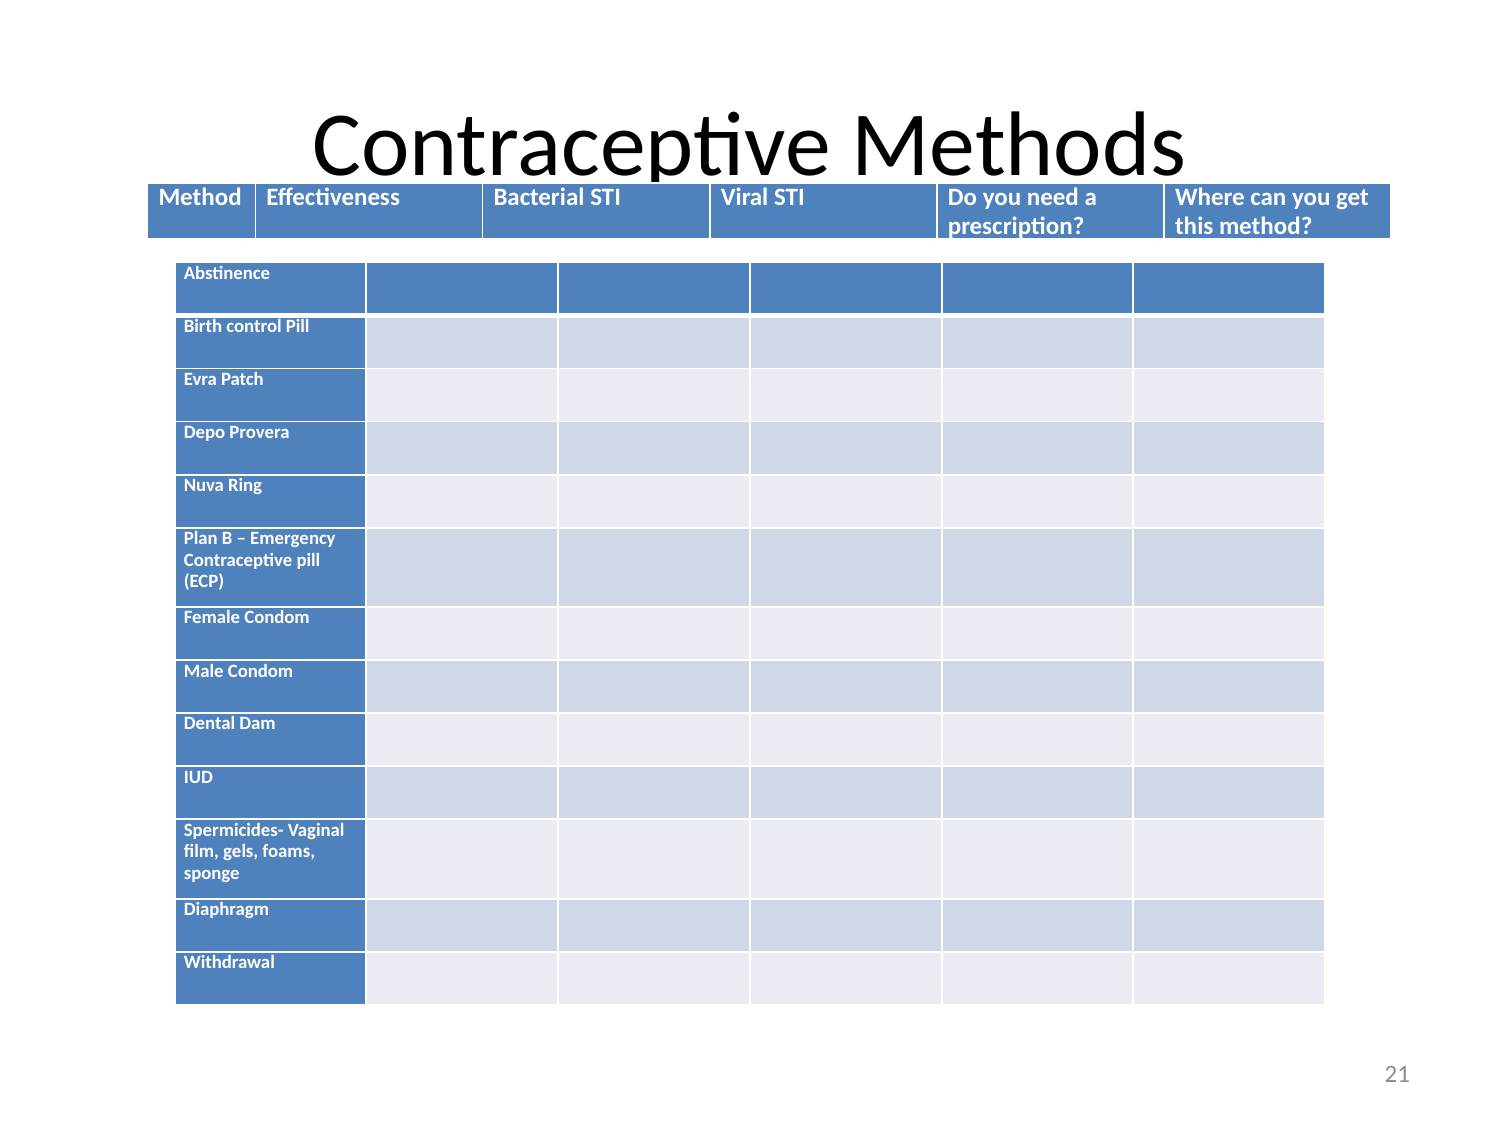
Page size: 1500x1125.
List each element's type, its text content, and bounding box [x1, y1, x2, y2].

table_header Method [148, 184, 255, 238]
table_cell [559, 369, 749, 421]
table_cell [1134, 900, 1324, 951]
title Contraceptive Methods [75, 45, 1425, 233]
table_cell [367, 953, 557, 1004]
table_cell [943, 476, 1132, 527]
table_cell [943, 369, 1132, 421]
table_cell Nuva Ring [176, 476, 365, 527]
table_cell [943, 608, 1132, 659]
table_cell [751, 608, 941, 659]
slide_number 21 [1074, 1042, 1425, 1103]
table_cell [367, 767, 557, 818]
table_header [751, 263, 941, 313]
table_cell [943, 953, 1132, 1004]
table_cell Diaphragm [176, 900, 365, 951]
table_cell [751, 820, 941, 898]
table_cell [367, 608, 557, 659]
table_cell [1134, 767, 1324, 818]
table_cell [559, 820, 749, 898]
table_header Do you need a prescription? [938, 184, 1163, 238]
table_header [943, 263, 1132, 313]
table_cell [1134, 318, 1324, 368]
table_header Bacterial STI [483, 184, 709, 238]
table_cell Evra Patch [176, 369, 365, 421]
table_cell [367, 422, 557, 474]
table_cell [943, 661, 1132, 712]
table_cell [1134, 661, 1324, 712]
table_cell [1134, 529, 1324, 606]
table_cell [1134, 953, 1324, 1004]
table_cell [559, 318, 749, 368]
table_cell Depo Provera [176, 422, 365, 474]
table_cell [751, 422, 941, 474]
table_cell [751, 767, 941, 818]
table_cell [751, 318, 941, 368]
table_cell [1134, 714, 1324, 765]
table_cell [559, 714, 749, 765]
table_cell [367, 318, 557, 368]
table_cell [751, 900, 941, 951]
table_cell [367, 529, 557, 606]
table_header Viral STI [711, 184, 936, 238]
table_cell [559, 767, 749, 818]
table_cell [943, 767, 1132, 818]
table_cell [751, 661, 941, 712]
table_cell [751, 476, 941, 527]
table_header Effectiveness [256, 184, 482, 238]
table_cell [559, 661, 749, 712]
table_cell [751, 369, 941, 421]
table_cell [367, 900, 557, 951]
table_header Where can you get this method? [1165, 184, 1390, 238]
table_cell [367, 661, 557, 712]
table_cell [751, 529, 941, 606]
table_cell Male Condom [176, 661, 365, 712]
table_cell [1134, 476, 1324, 527]
table_cell [943, 714, 1132, 765]
table_cell [1134, 369, 1324, 421]
table_cell Plan B – Emergency Contraceptive pill (ECP) [176, 529, 365, 606]
table_cell [367, 820, 557, 898]
table_cell Female Condom [176, 608, 365, 659]
table_cell Spermicides- Vaginal film, gels, foams, sponge [176, 820, 365, 898]
table_cell IUD [176, 767, 365, 818]
table_cell [751, 714, 941, 765]
table_cell [943, 318, 1132, 368]
table_cell [943, 422, 1132, 474]
table_header [1134, 263, 1324, 313]
table_cell [367, 476, 557, 527]
table_cell [1134, 820, 1324, 898]
table_header Abstinence [176, 263, 365, 313]
table_cell [943, 900, 1132, 951]
table_cell Withdrawal [176, 953, 365, 1004]
table_cell [559, 953, 749, 1004]
table_cell Birth control Pill [176, 318, 365, 368]
table_cell [559, 422, 749, 474]
table_cell [559, 529, 749, 606]
table_cell [1134, 422, 1324, 474]
table_cell [367, 714, 557, 765]
table_header [367, 263, 557, 313]
table_cell [943, 820, 1132, 898]
table_cell [559, 476, 749, 527]
table_header [559, 263, 749, 313]
table_cell Dental Dam [176, 714, 365, 765]
table_cell [559, 608, 749, 659]
table_cell [367, 369, 557, 421]
table_cell [943, 529, 1132, 606]
table_cell [559, 900, 749, 951]
table_cell [751, 953, 941, 1004]
table_cell [1134, 608, 1324, 659]
